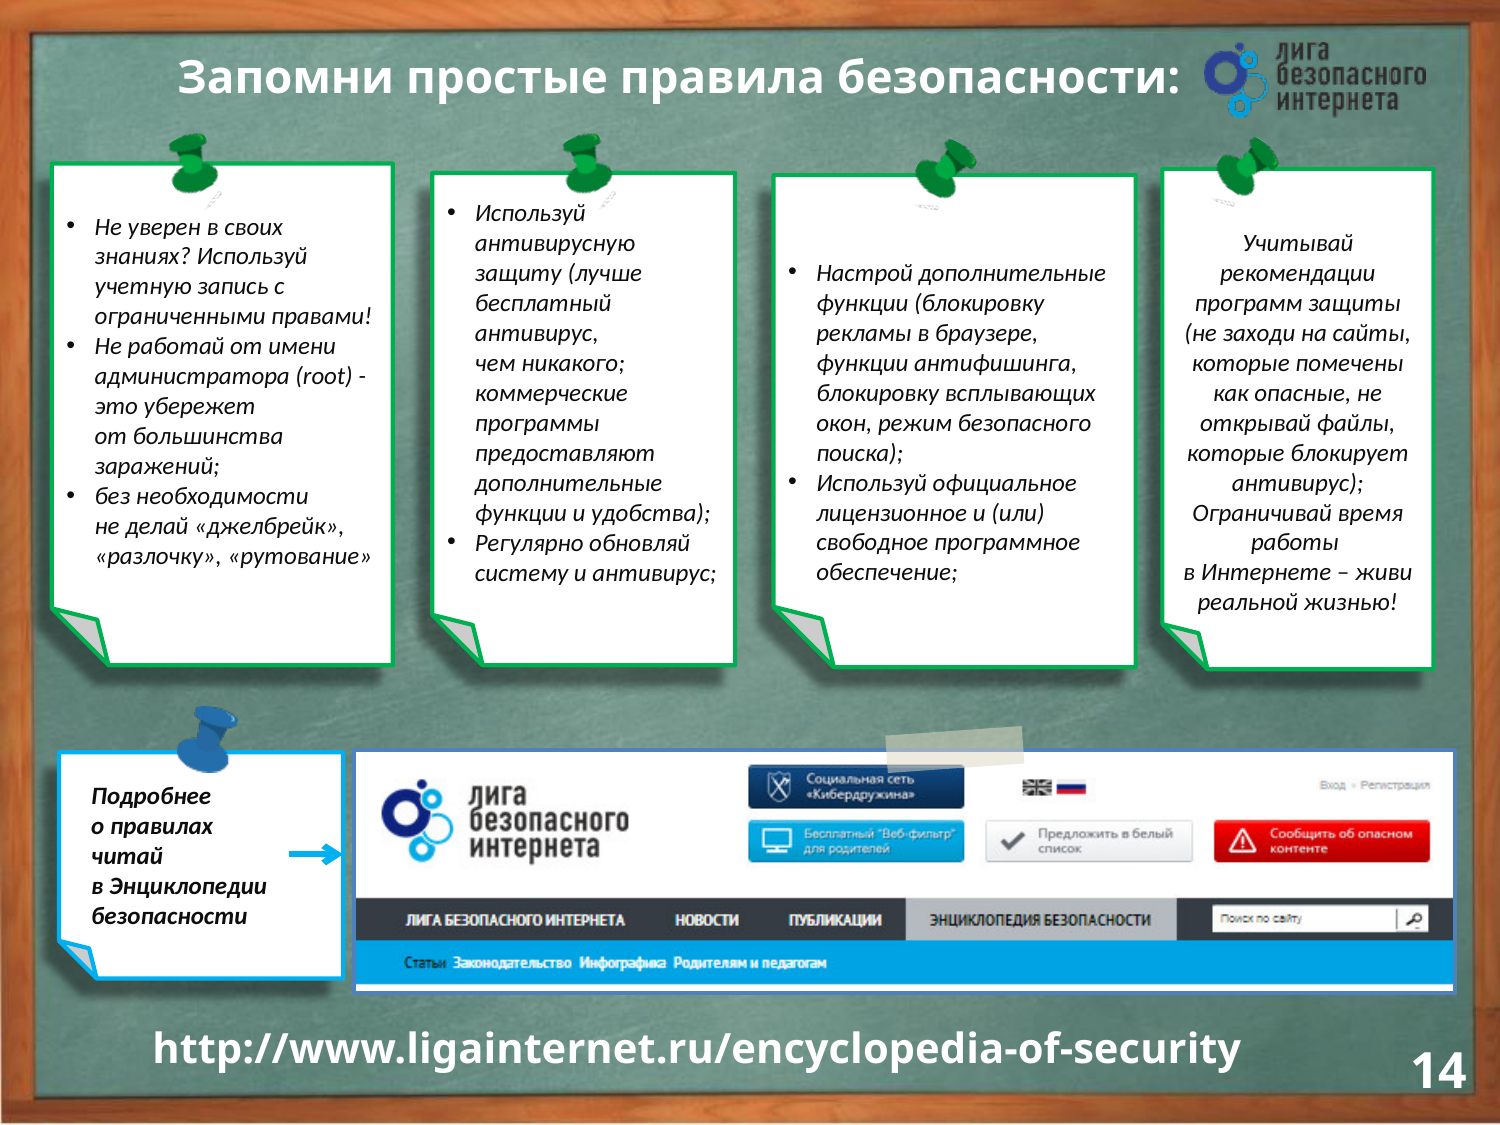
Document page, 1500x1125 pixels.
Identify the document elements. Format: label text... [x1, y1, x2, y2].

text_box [1162, 168, 1434, 670]
title Запомни простые правила безопасности: [53, 30, 1306, 120]
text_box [51, 163, 394, 666]
slide_number 14 [1346, 1042, 1483, 1103]
text_box [883, 723, 1026, 750]
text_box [58, 751, 344, 979]
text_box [773, 174, 1136, 668]
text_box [432, 172, 736, 666]
picture [0, 0, 1500, 1125]
text_box http://www.ligainternet.ru/encyclopedia-of-security [57, 1015, 1348, 1078]
